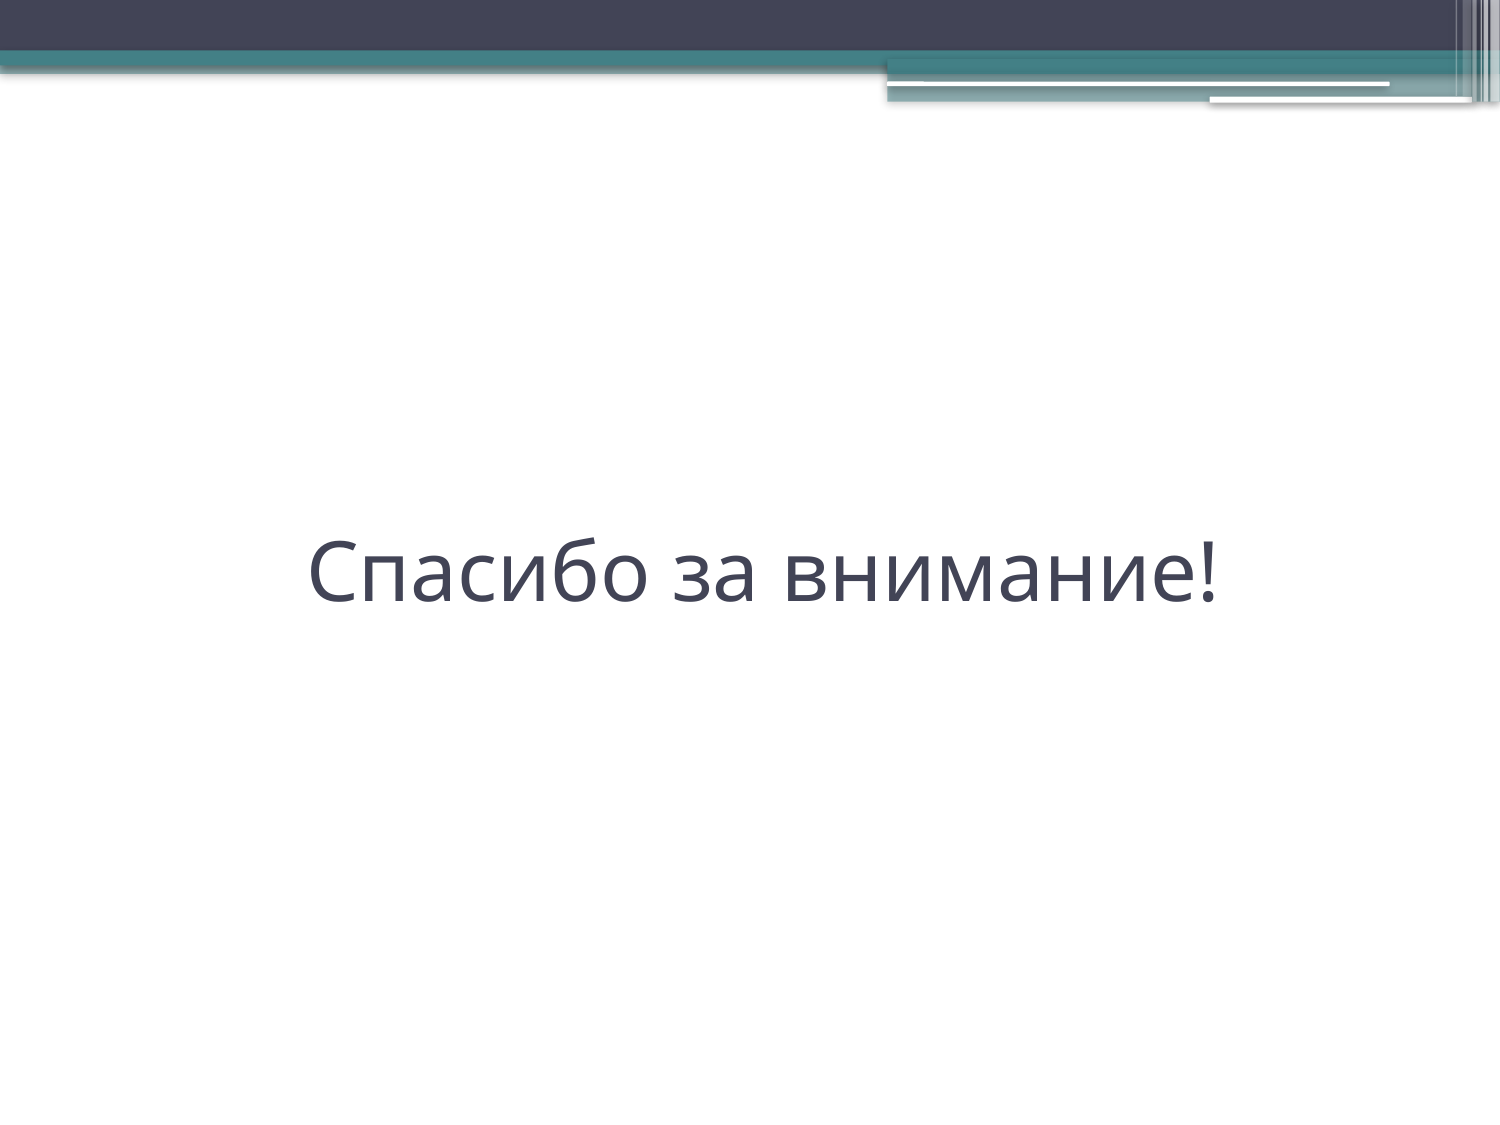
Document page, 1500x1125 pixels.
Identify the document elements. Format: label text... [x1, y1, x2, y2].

title Спасибо за внимание! [76, 456, 1451, 681]
